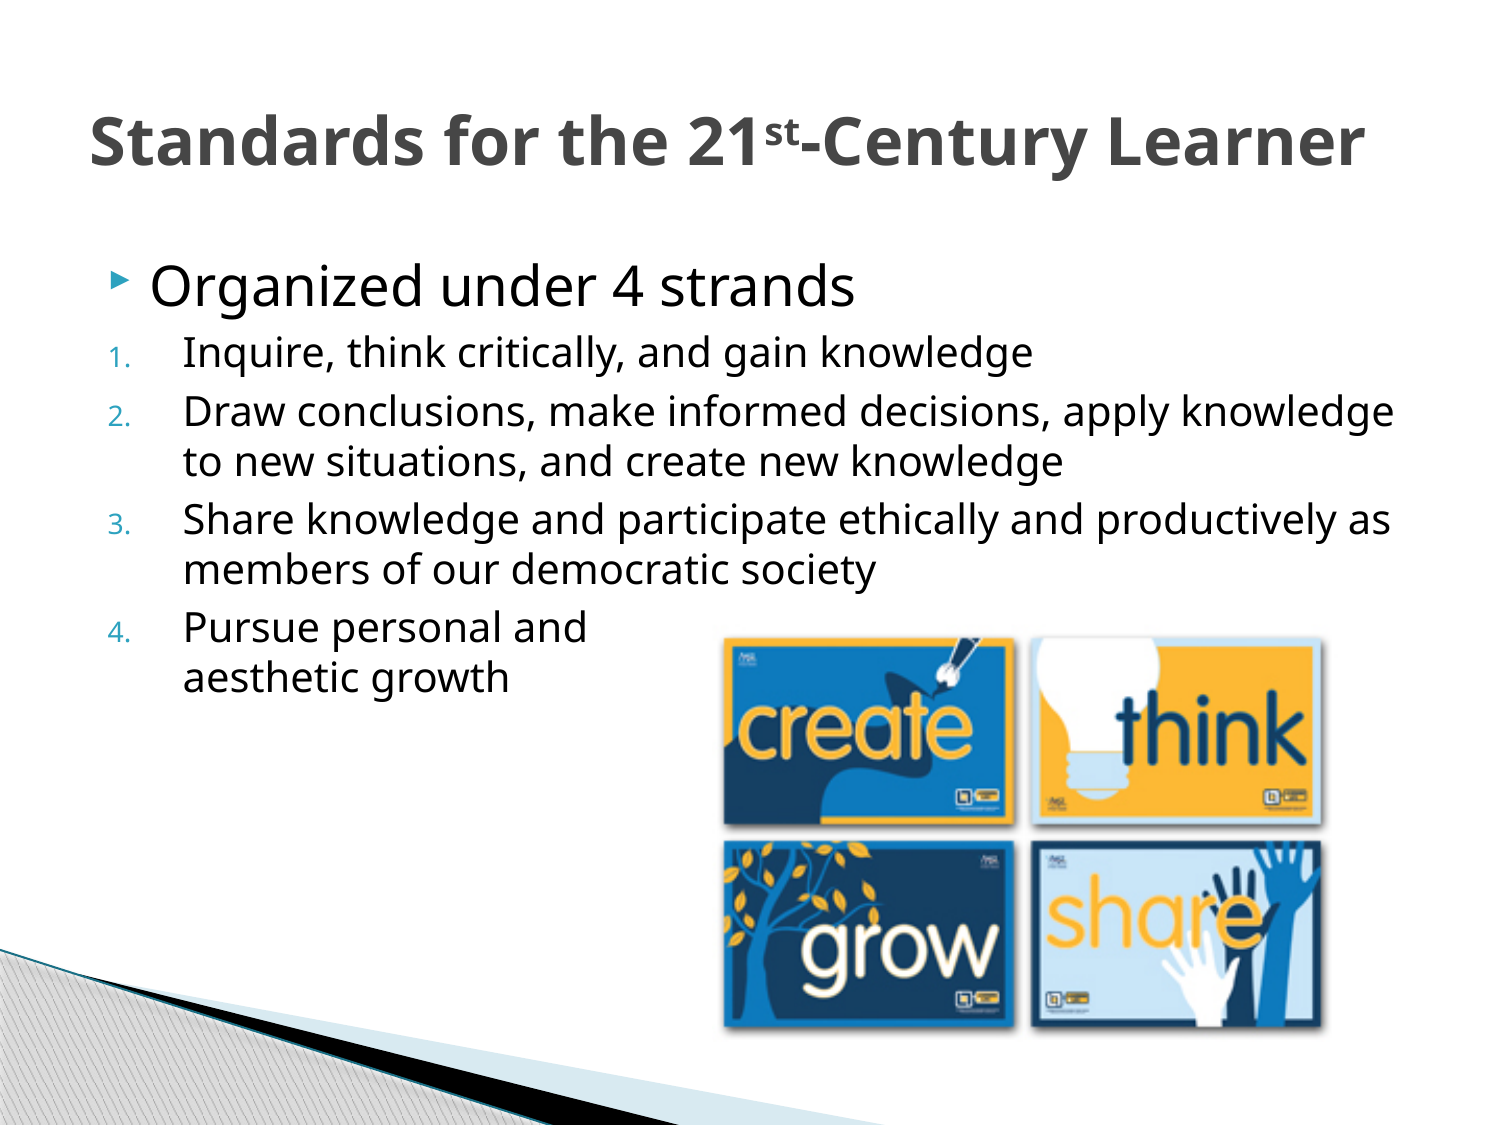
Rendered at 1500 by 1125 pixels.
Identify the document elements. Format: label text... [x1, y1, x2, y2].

list Organized under 4 strands Inquire, think critically, and gain knowledge Draw conclusions, make informed decisions, apply knowledge to new situations, and create new knowledge Share knowledge and participate ethically and productively as members of our democratic society Pursue personal and aesthetic growth [75, 243, 1425, 986]
title Standards for the 21st-Century Learner [75, 45, 1425, 233]
picture [712, 624, 1338, 1042]
